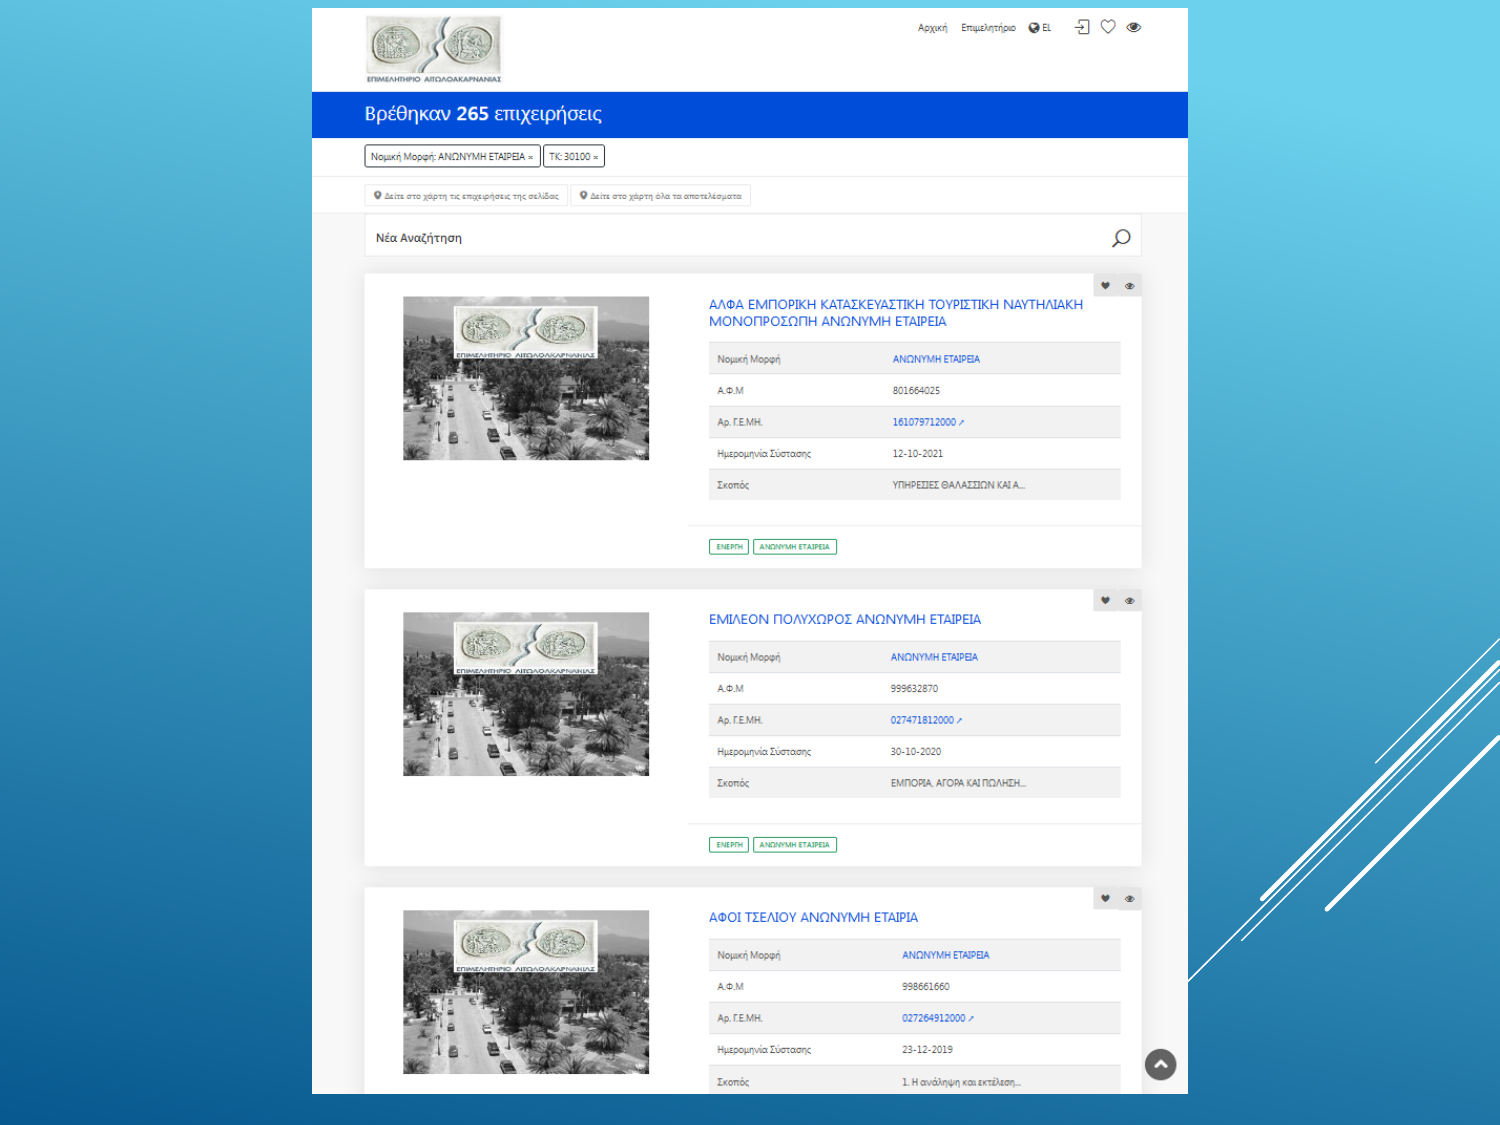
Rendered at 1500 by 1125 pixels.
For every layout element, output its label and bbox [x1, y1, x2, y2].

list [312, 8, 1188, 1095]
